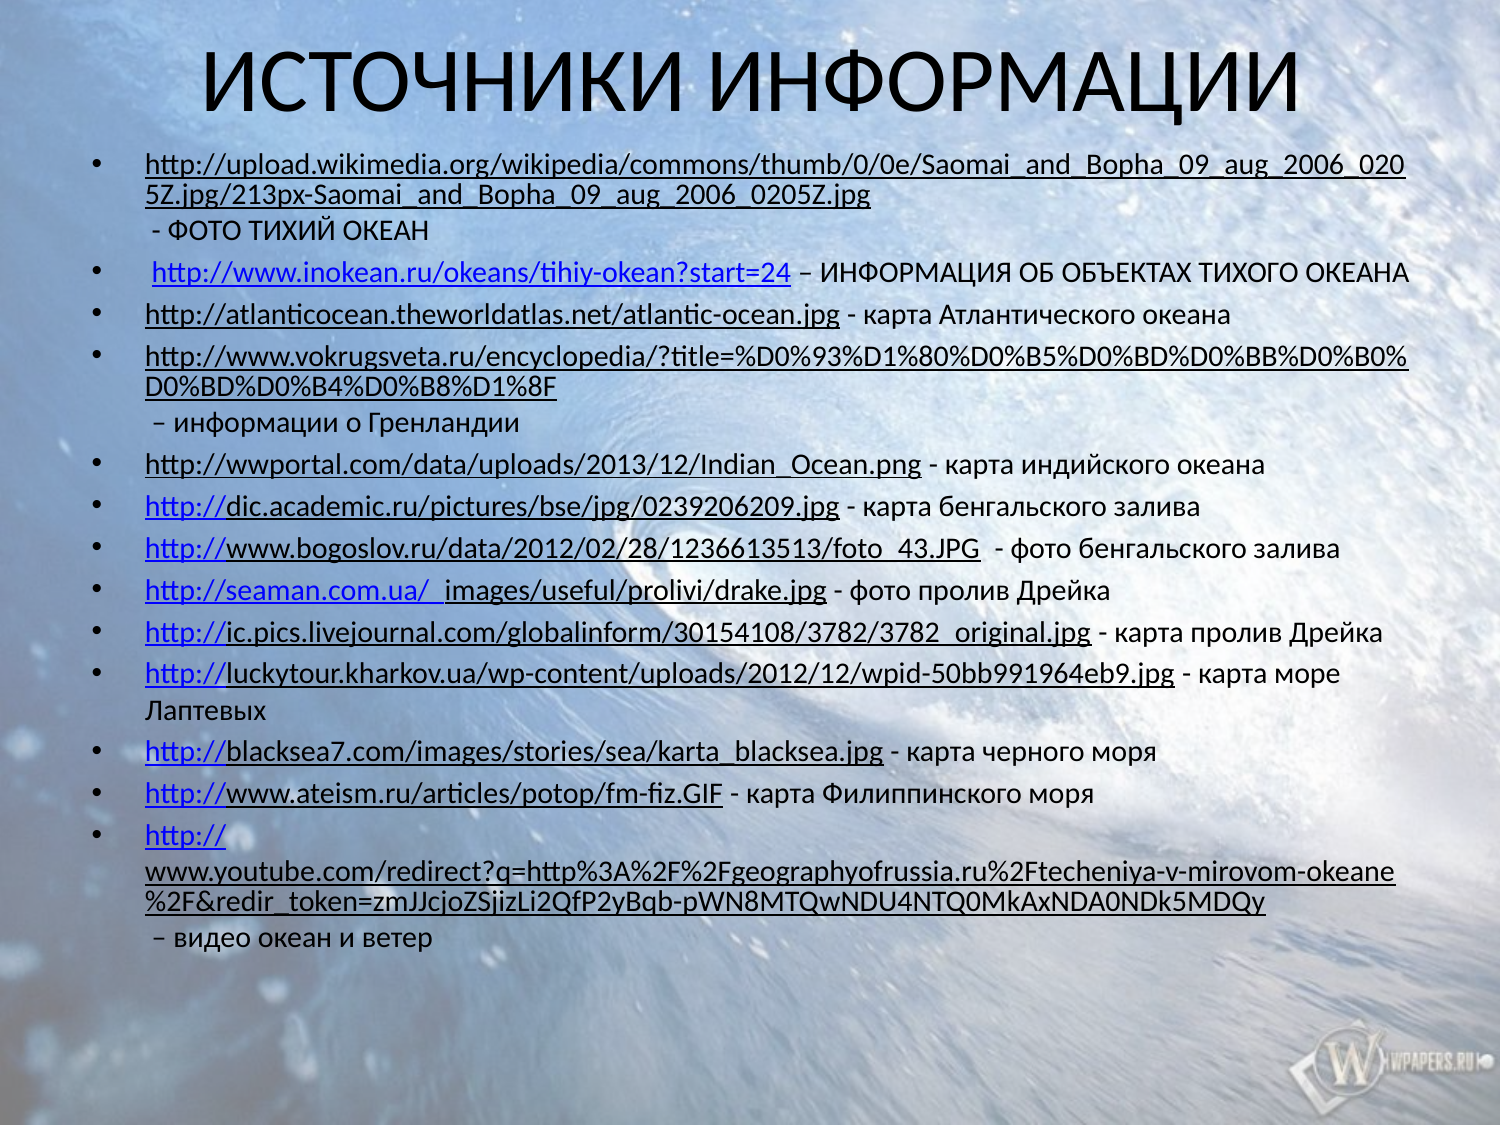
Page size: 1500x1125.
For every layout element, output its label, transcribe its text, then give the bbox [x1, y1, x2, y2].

title ИСТОЧНИКИ ИНФОРМАЦИИ [76, 0, 1427, 137]
list http://upload.wikimedia.org/wikipedia/commons/thumb/0/0e/Saomai_and_Bopha_09_aug_2006_0205Z.jpg/213px-Saomai_and_Bopha_09_aug_2006_0205Z.jpg - ФОТО ТИХИЙ ОКЕАН http://www.inokean.ru/okeans/tihiy-okean?start=24 – ИНФОРМАЦИЯ ОБ ОБЪЕКТАХ ТИХОГО ОКЕАНА http://atlanticocean.theworldatlas.net/atlantic-ocean.jpg - карта Атлантического океана http://www.vokrugsveta.ru/encyclopedia/?title=%D0%93%D1%80%D0%B5%D0%BD%D0%BB%D0%B0%D0%BD%D0%B4%D0%B8%D1%8F – информации о Гренландии http://wwportal.com/data/uploads/2013/12/Indian_Ocean.png - карта индийского океана http://dic.academic.ru/pictures/bse/jpg/0239206209.jpg - карта бенгальского залива http://www.bogoslov.ru/data/2012/02/28/1236613513/foto_43.JPG - фото бенгальского залива http://seaman.com.ua/_images/useful/prolivi/drake.jpg - фото пролив Дрейка http://ic.pics.livejournal.com/globalinform/30154108/3782/3782_original.jpg - карта пролив Дрейка http://luckytour.kharkov.ua/wp-content/uploads/2012/12/wpid-50bb991964eb9.jpg - карта море Лаптевых http://blacksea7.com/images/stories/sea/karta_blacksea.jpg - карта черного моря http://www.ateism.ru/articles/potop/fm-fiz.GIF - карта Филиппинского моря http://www.youtube.com/redirect?q=http%3A%2F%2Fgeographyofrussia.ru%2Ftecheniya-v-mirovom-okeane%2F&redir_token=zmJJcjoZSjizLi2QfP2yBqb-pWN8MTQwNDU4NTQ0MkAxNDA0NDk5MDQy – видео океан и ветер [76, 137, 1427, 880]
